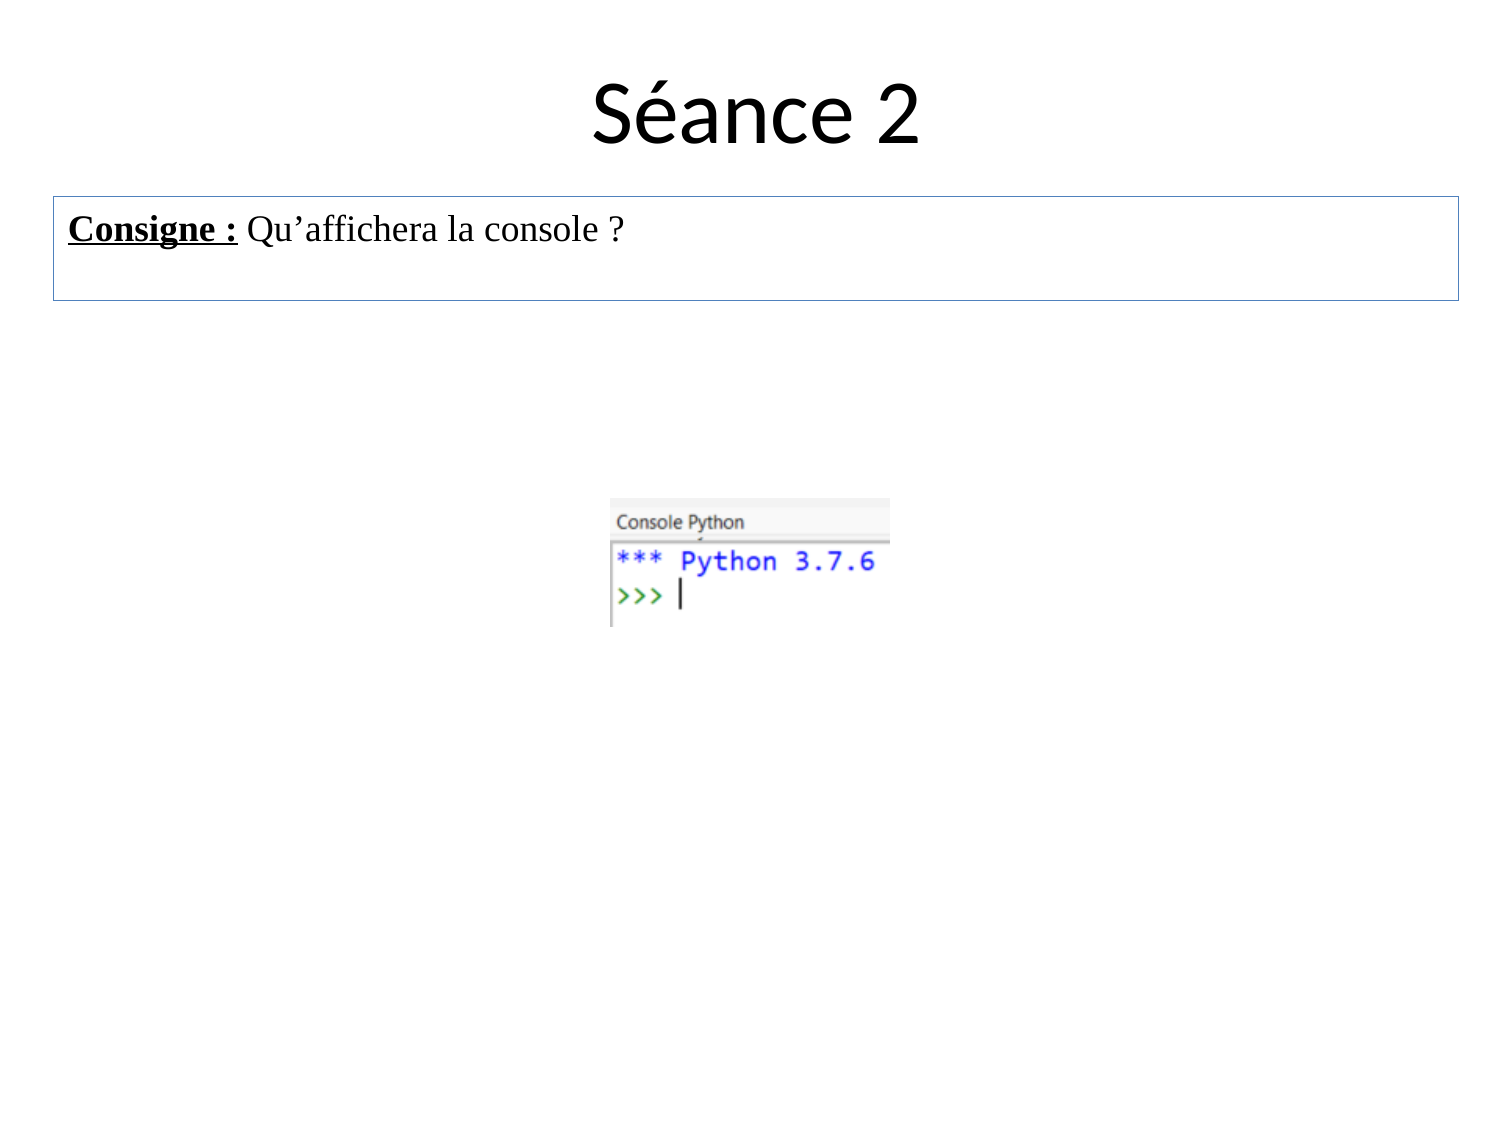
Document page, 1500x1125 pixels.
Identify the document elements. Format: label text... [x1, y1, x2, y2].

title Séance 2 [82, 12, 1433, 196]
text_box Consigne : Qu’affichera la console ? [53, 196, 1459, 301]
picture [609, 498, 890, 627]
